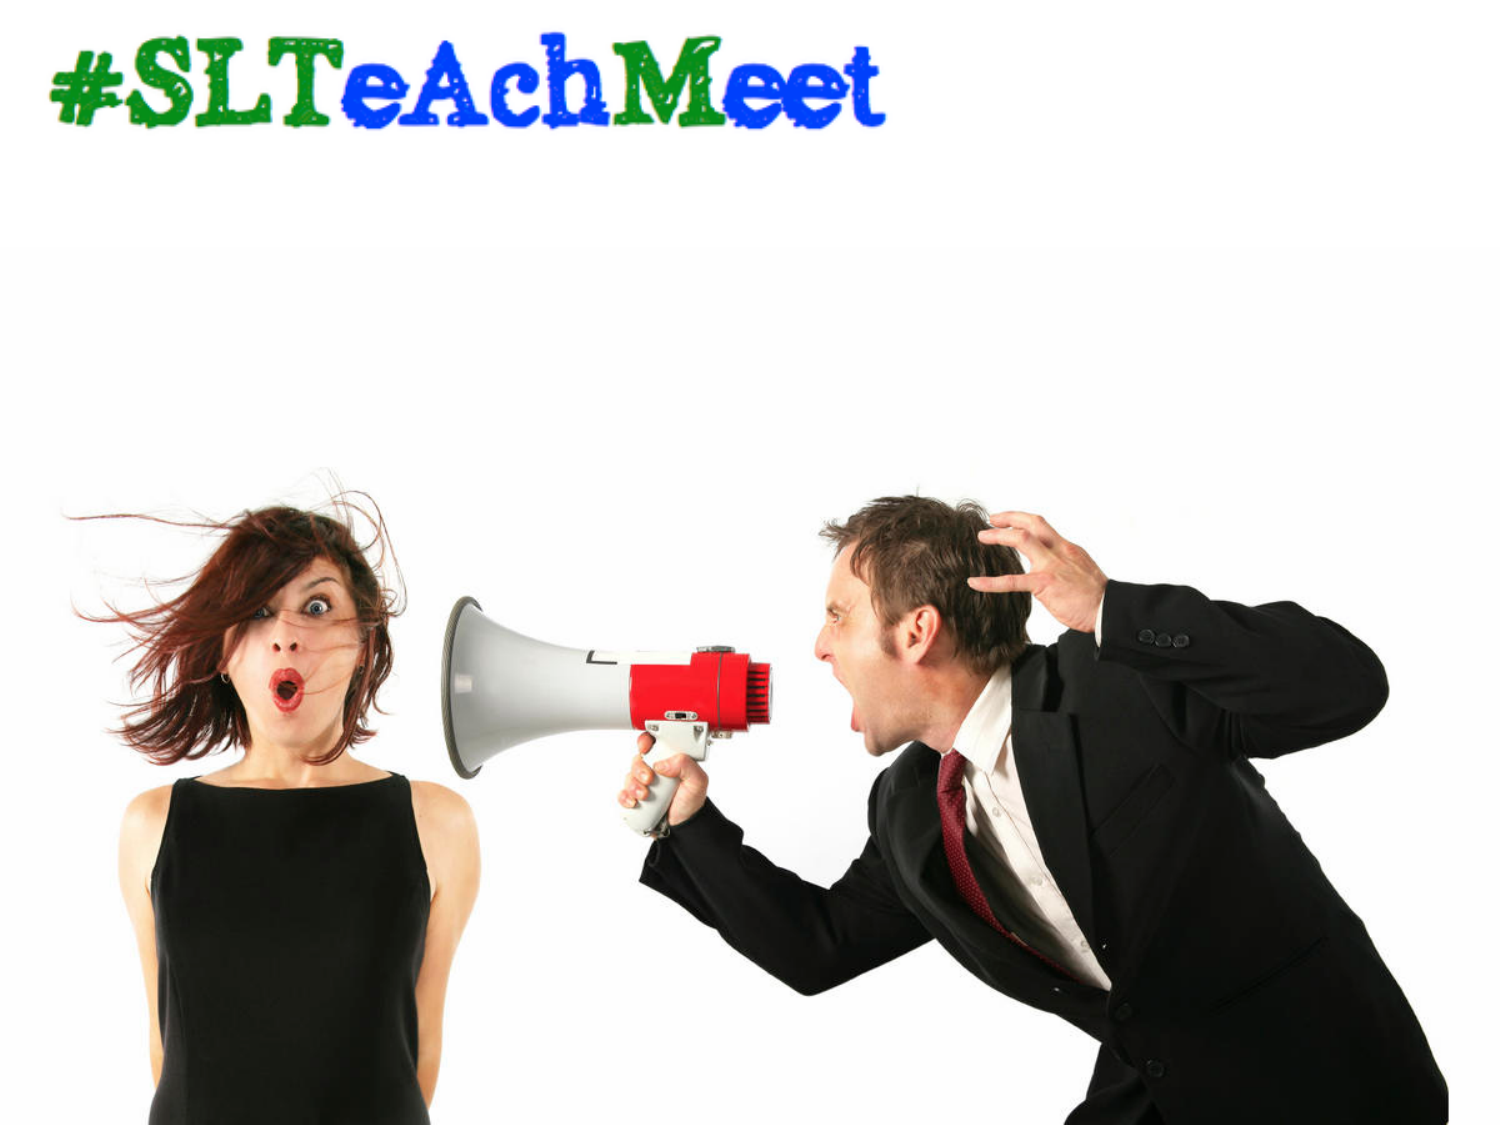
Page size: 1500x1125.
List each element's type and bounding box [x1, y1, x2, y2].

picture [0, 16, 938, 169]
picture [0, 247, 1500, 1125]
